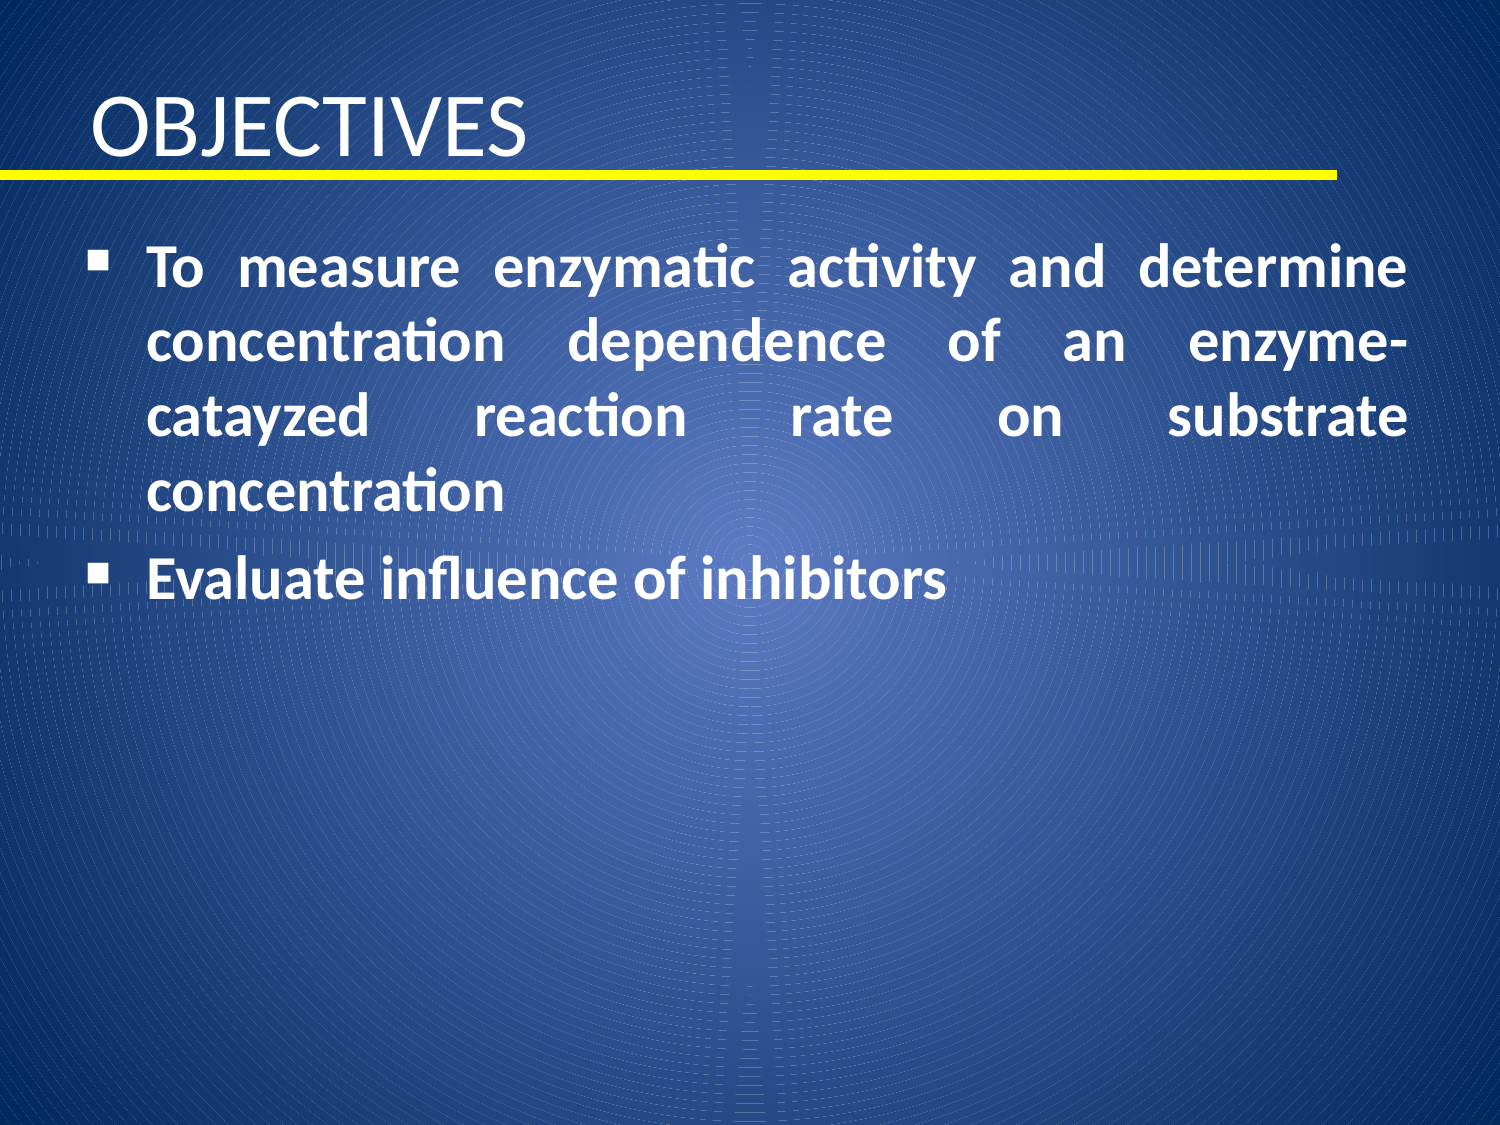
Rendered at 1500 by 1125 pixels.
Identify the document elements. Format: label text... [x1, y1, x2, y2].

list To measure enzymatic activity and determine concentration dependence of an enzyme-catayzed reaction rate on substrate concentration Evaluate influence of inhibitors [75, 217, 1425, 960]
title OBJECTIVES [75, 26, 1425, 215]
